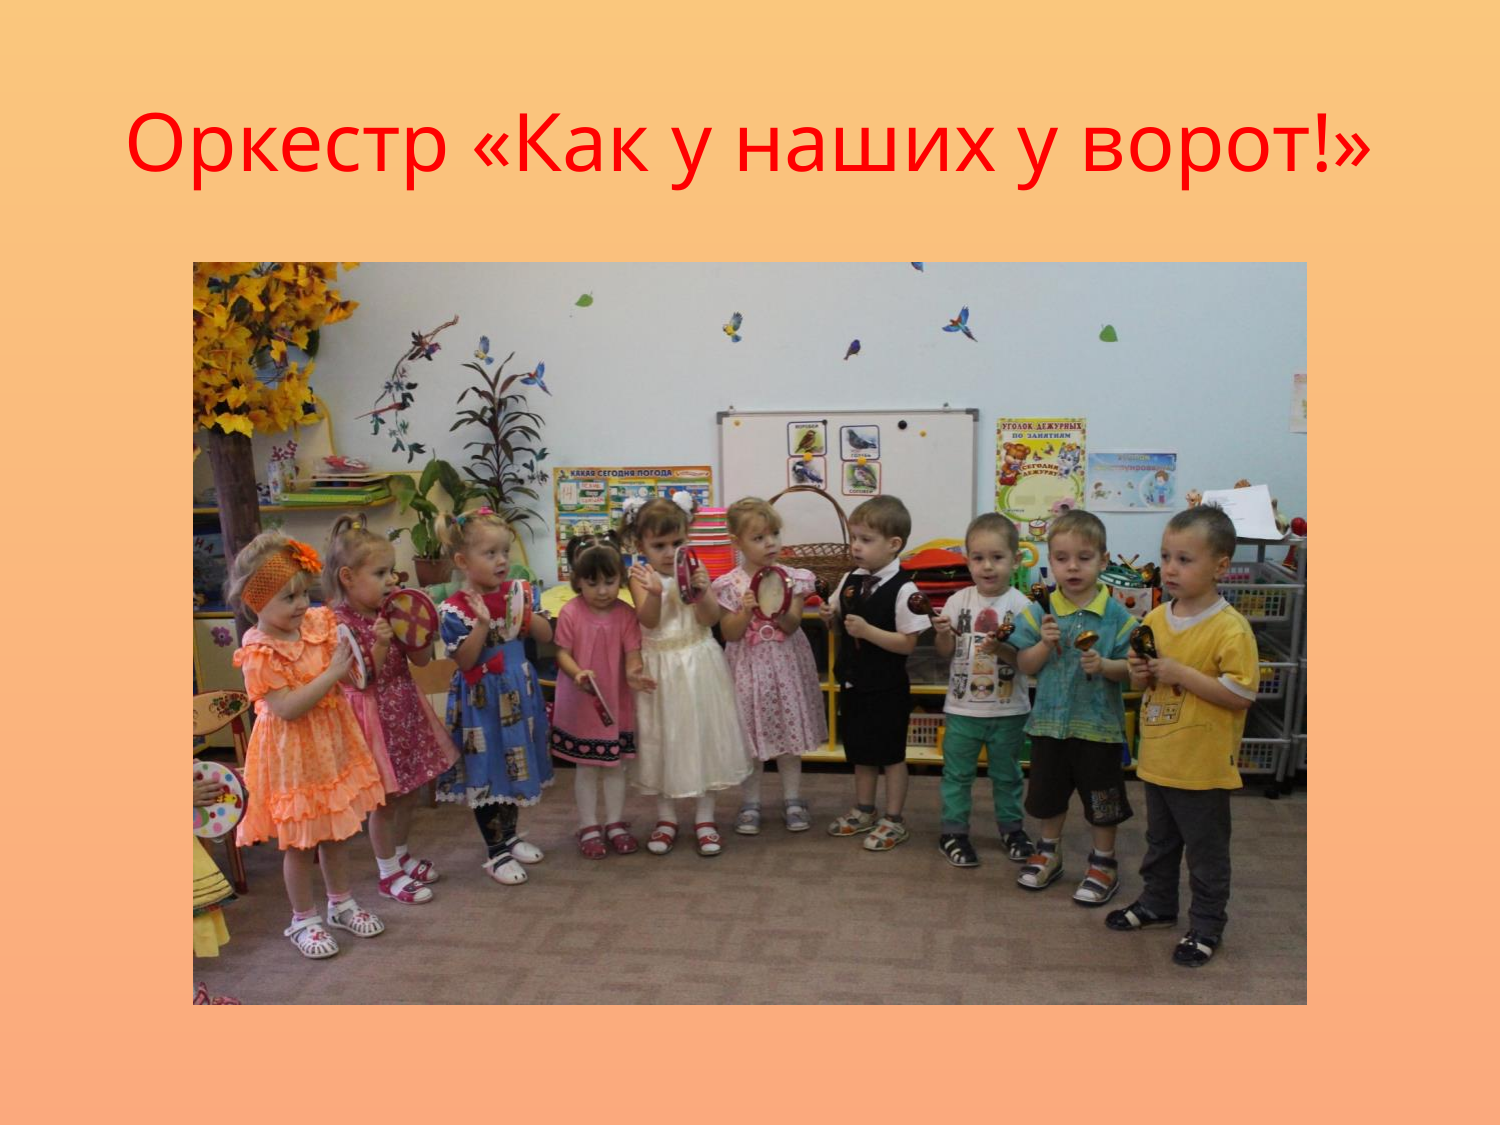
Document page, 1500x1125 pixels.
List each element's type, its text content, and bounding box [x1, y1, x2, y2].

title Оркестр «Как у наших у ворот!» [75, 45, 1425, 233]
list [192, 262, 1307, 1006]
